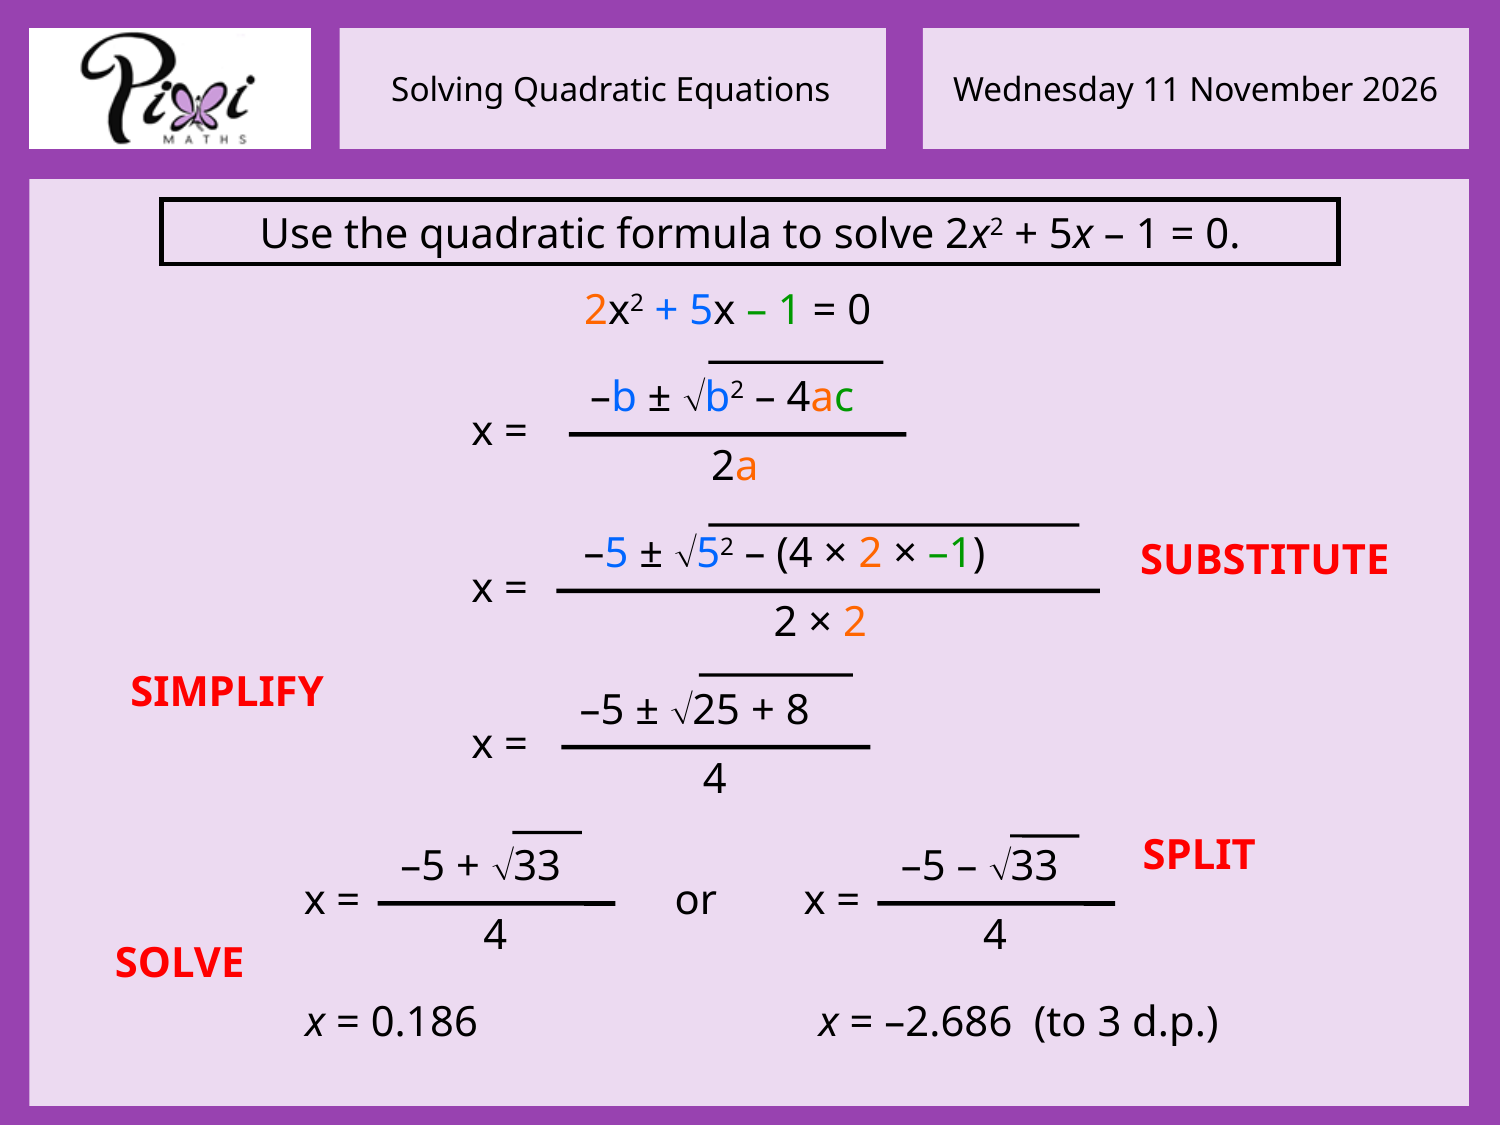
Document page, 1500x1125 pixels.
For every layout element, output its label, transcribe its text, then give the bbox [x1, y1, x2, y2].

text_box SIMPLIFY [115, 657, 459, 723]
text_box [454, 674, 871, 810]
text_box SPLIT [1128, 820, 1471, 886]
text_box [287, 830, 616, 967]
text_box SOLVE [100, 928, 443, 994]
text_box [454, 518, 1101, 654]
picture [0, 0, 1500, 1125]
text_box x = –2.686 (to 3 d.p.) [803, 987, 1234, 1053]
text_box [659, 830, 1116, 967]
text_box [454, 361, 907, 498]
text_box x = 0.186 [290, 987, 494, 1053]
text_box SUBSTITUTE [1125, 525, 1468, 590]
text_box 2x2 + 5x – 1 = 0 [569, 275, 887, 340]
text_box Use the quadratic formula to solve 2x2 + 5x – 1 = 0. [161, 199, 1339, 264]
